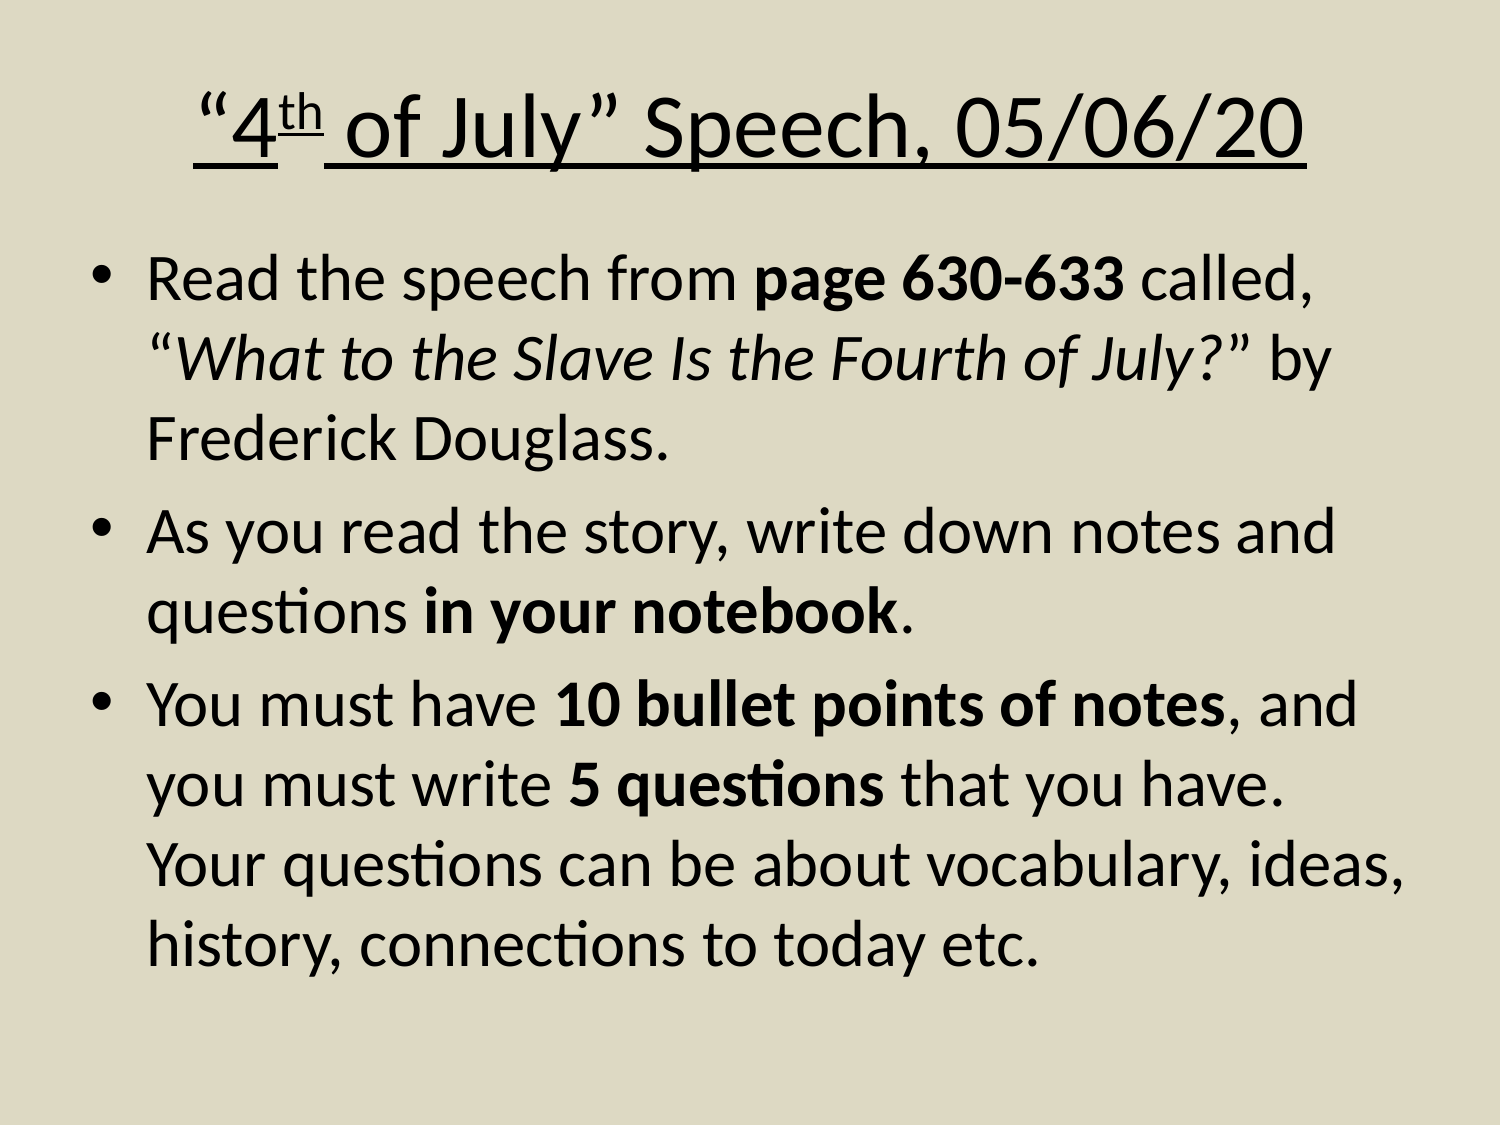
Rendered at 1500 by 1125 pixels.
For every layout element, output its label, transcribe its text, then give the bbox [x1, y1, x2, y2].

list Read the speech from page 630-633 called, “What to the Slave Is the Fourth of July?” by Frederick Douglass. As you read the story, write down notes and questions in your notebook. You must have 10 bullet points of notes, and you must write 5 questions that you have. Your questions can be about vocabulary, ideas, history, connections to today etc. [74, 225, 1426, 989]
title “4th of July” Speech, 05/06/20 [74, 44, 1426, 196]
